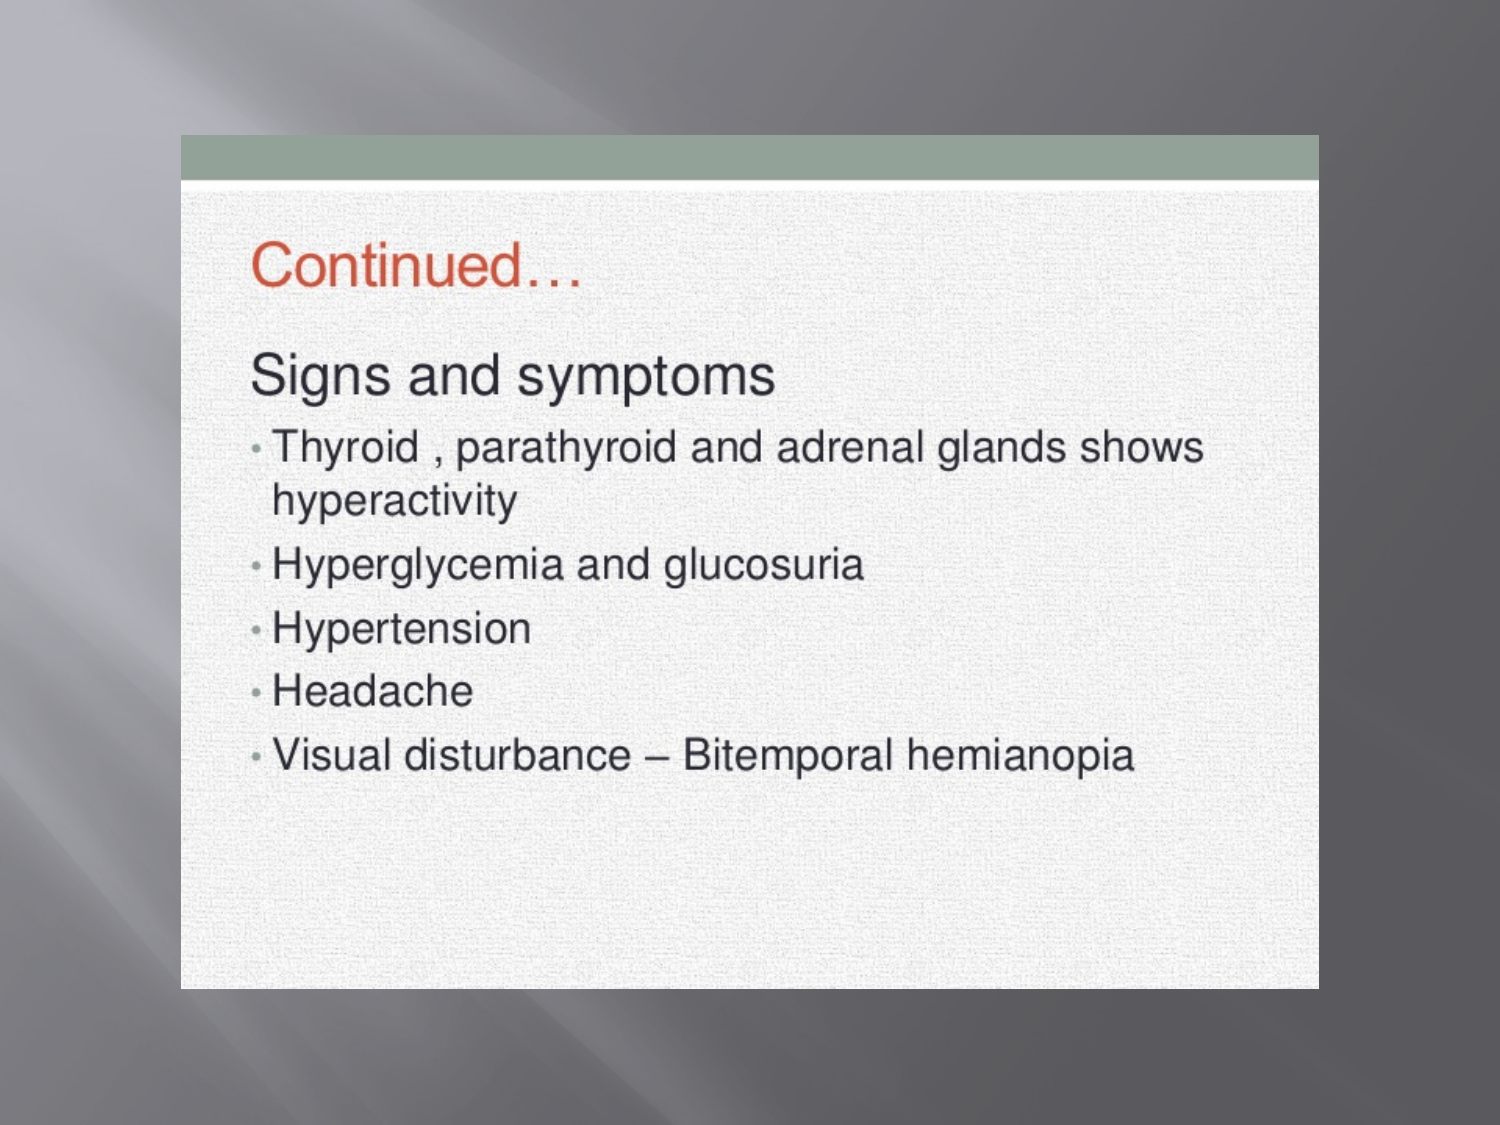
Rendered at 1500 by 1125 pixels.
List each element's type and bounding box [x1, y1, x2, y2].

picture [180, 135, 1319, 990]
